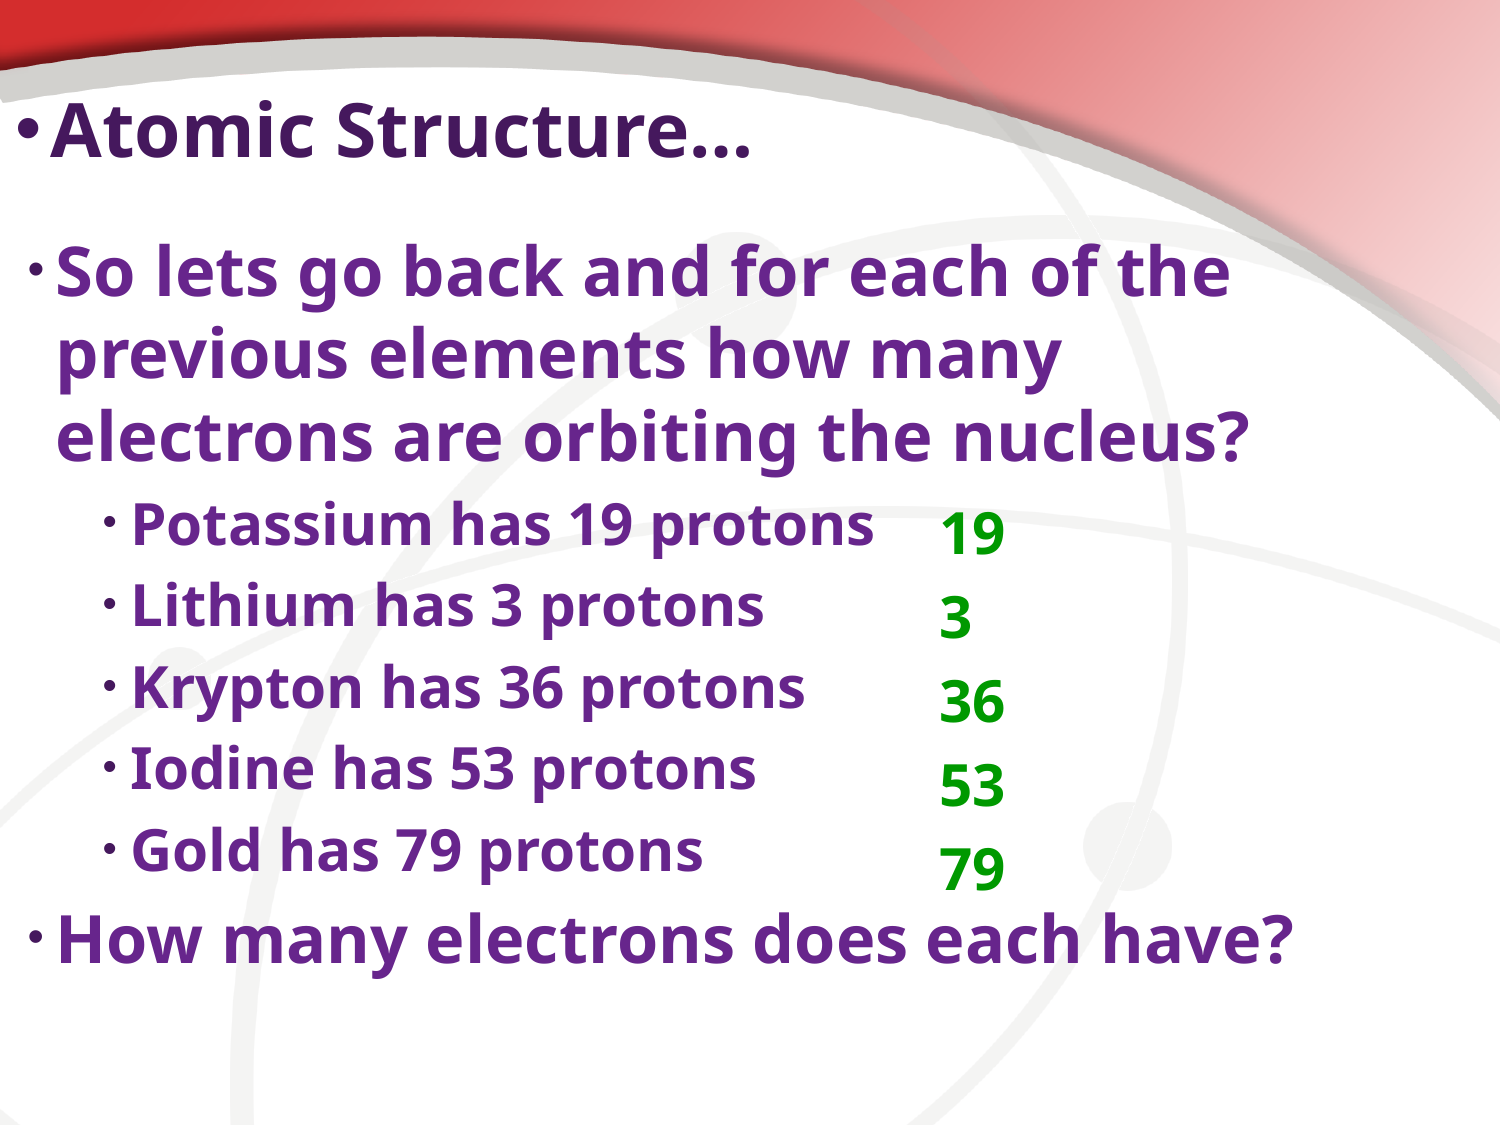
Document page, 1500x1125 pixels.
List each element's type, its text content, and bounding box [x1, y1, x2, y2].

title Atomic Structure… [0, 74, 1351, 181]
text_box 19 3 36 53 79 [924, 474, 1021, 910]
picture [0, 0, 1500, 1125]
list So lets go back and for each of the previous elements how many electrons are orbiting the nucleus? Potassium has 19 protons Lithium has 3 protons Krypton has 36 protons Iodine has 53 protons Gold has 79 protons How many electrons does each have? [12, 219, 1363, 1051]
